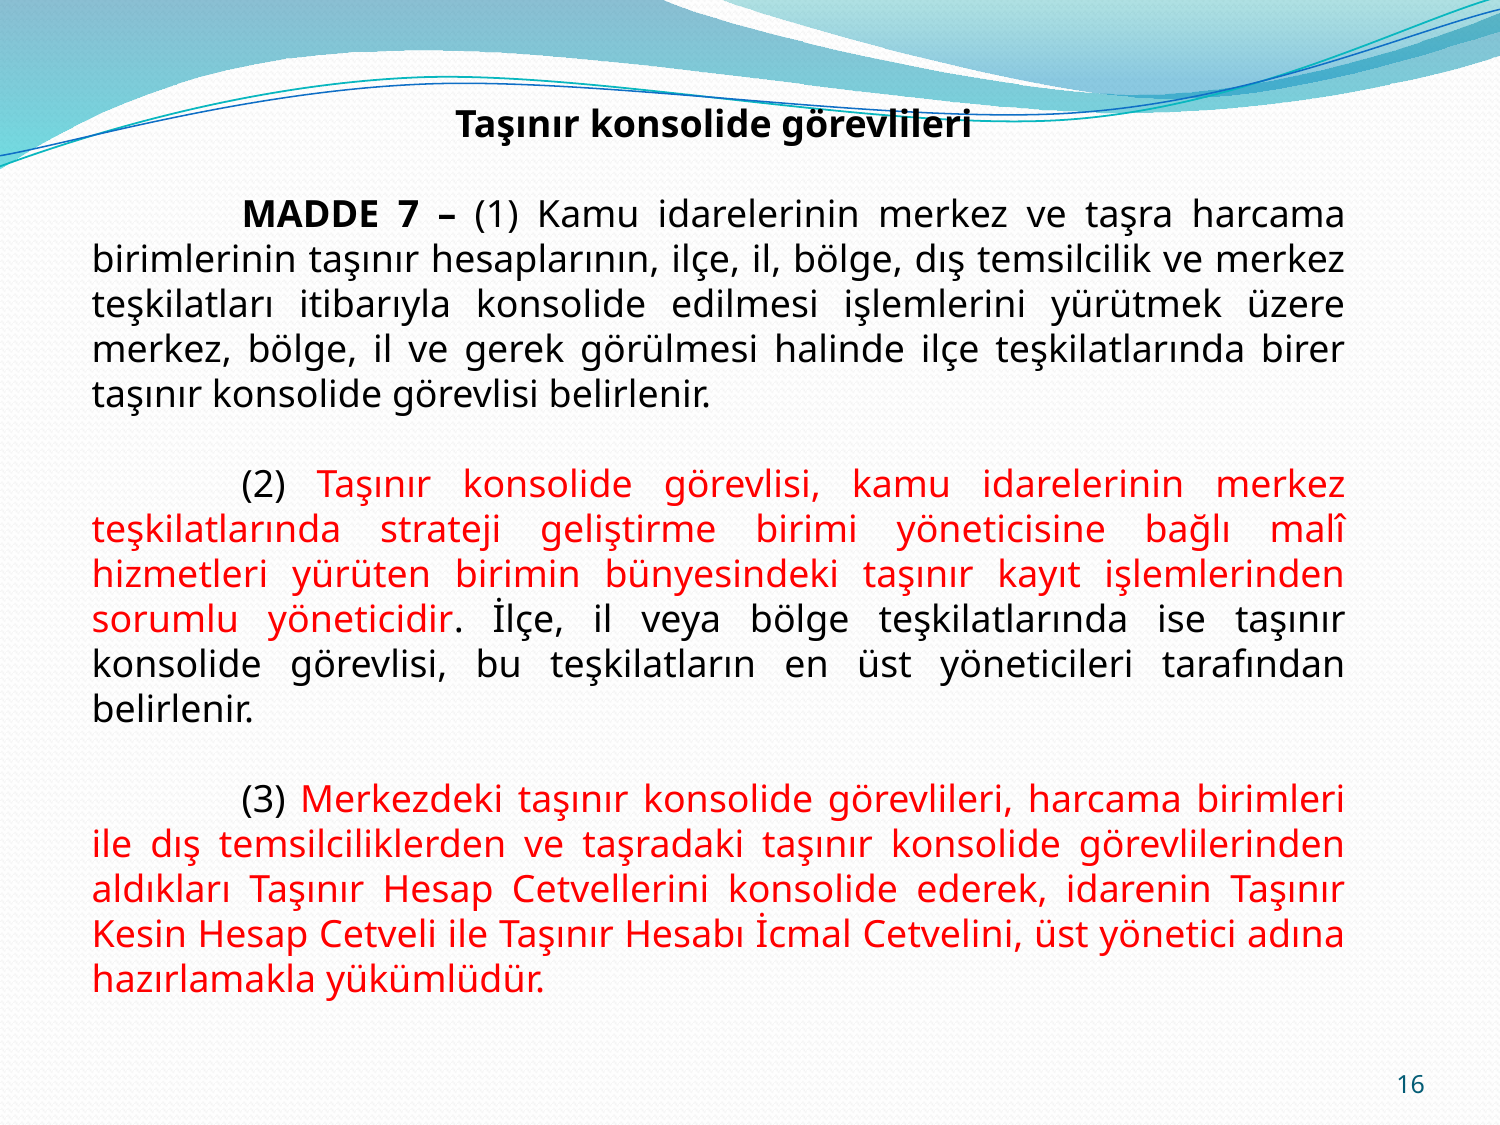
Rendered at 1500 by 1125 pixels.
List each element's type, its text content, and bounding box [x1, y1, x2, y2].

text_box Taşınır konsolide görevlileri MADDE 7 – (1) Kamu idarelerinin merkez ve taşra harcama birimlerinin taşınır hesaplarının, ilçe, il, bölge, dış temsilcilik ve merkez teşkilatları itibarıyla konsolide edilmesi işlemlerini yürütmek üzere merkez, bölge, il ve gerek görülmesi halinde ilçe teşkilatlarında birer taşınır konsolide görevlisi belirlenir. (2) Taşınır konsolide görevlisi, kamu idarelerinin merkez teşkilatlarında strateji geliştirme birimi yöneticisine bağlı malî hizmetleri yürüten birimin bünyesindeki taşınır kayıt işlemlerinden sorumlu yöneticidir. İlçe, il veya bölge teşkilatlarında ise taşınır konsolide görevlisi, bu teşkilatların en üst yöneticileri tarafından belirlenir. (3) Merkezdeki taşınır konsolide görevlileri, harcama birimleri ile dış temsilciliklerden ve taşradaki taşınır konsolide görevlilerinden aldıkları Taşınır Hesap Cetvellerini konsolide ederek, idarenin Taşınır Kesin Hesap Cetveli ile Taşınır Hesabı İcmal Cetvelini, üst yönetici adına hazırlamakla yükümlüdür. [76, 92, 1362, 1008]
slide_number 16 [1299, 1042, 1425, 1103]
